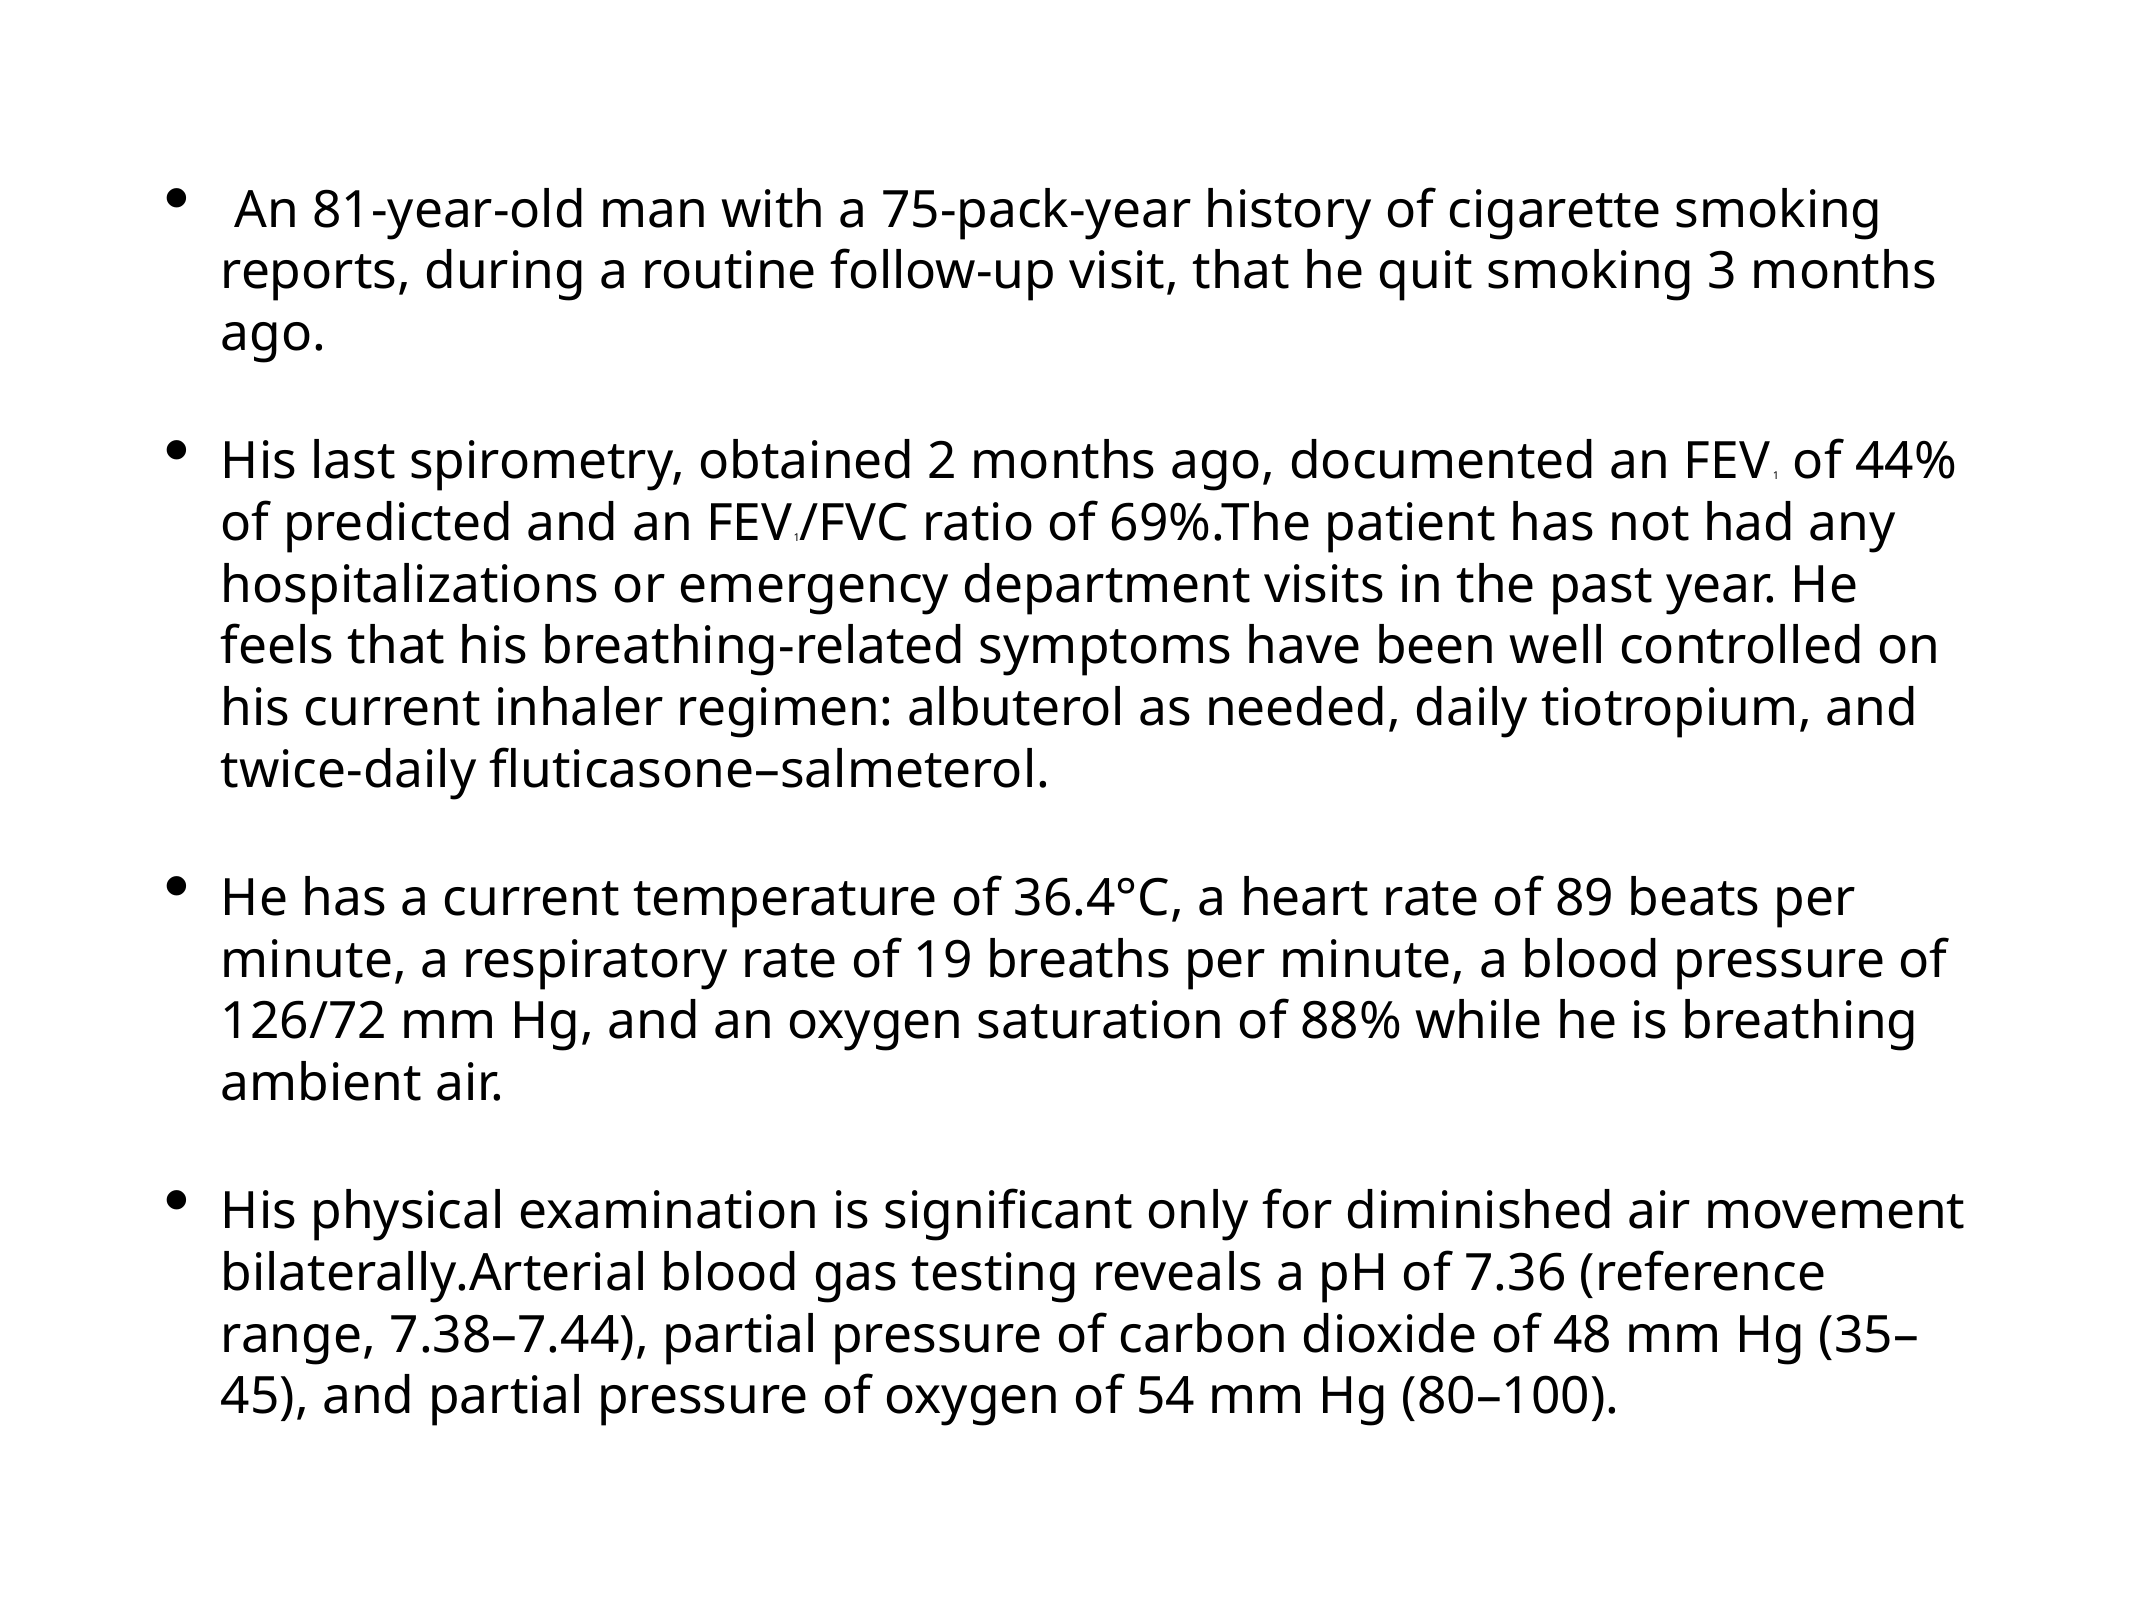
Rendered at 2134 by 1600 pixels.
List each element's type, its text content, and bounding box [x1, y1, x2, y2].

list An 81-year-old man with a 75-pack-year history of cigarette smoking reports, during a routine follow-up visit, that he quit smoking 3 months ago. His last spirometry, obtained 2 months ago, documented an FEV1 of 44% of predicted and an FEV1/FVC ratio of 69%.The patient has not had any hospitalizations or emergency department visits in the past year. He feels that his breathing-related symptoms have been well controlled on his current inhaler regimen: albuterol as needed, daily tiotropium, and twice-daily fluticasone–salmeterol. He has a current temperature of 36.4°C, a heart rate of 89 beats per minute, a respiratory rate of 19 breaths per minute, a blood pressure of 126/72 mm Hg, and an oxygen saturation of 88% while he is breathing ambient air. His physical examination is significant only for diminished air movement bilaterally.Arterial blood gas testing reveals a pH of 7.36 (reference range, 7.38–7.44), partial pressure of carbon dioxide of 48 mm Hg (35–45), and partial pressure of oxygen of 54 mm Hg (80–100). [155, 207, 1978, 1393]
